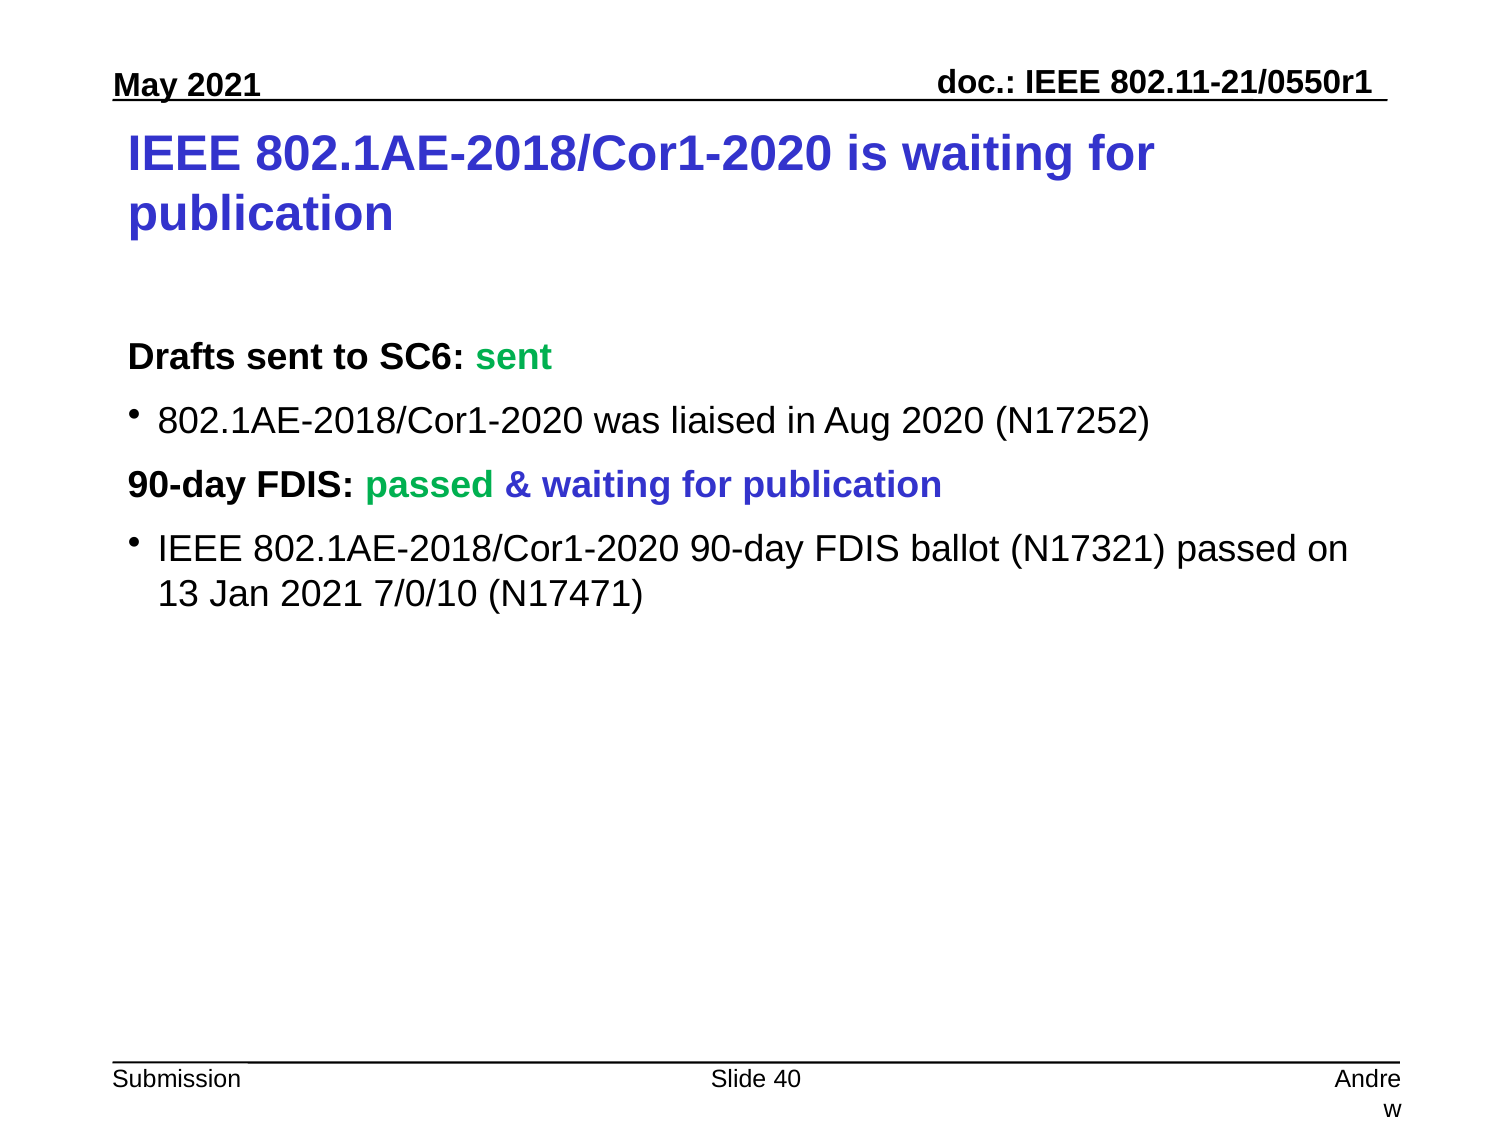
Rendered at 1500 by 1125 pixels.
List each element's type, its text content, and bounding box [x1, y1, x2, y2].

slide_number Slide 40 [709, 1061, 803, 1093]
title IEEE 802.1AE-2018/Cor1-2020 is waiting for publication [112, 112, 1388, 288]
footer Andrew Myles, Cisco [1320, 1061, 1402, 1093]
list Drafts sent to SC6: sent 802.1AE-2018/Cor1-2020 was liaised in Aug 2020 (N17252) 90-day FDIS: passed & waiting for publication IEEE 802.1AE-2018/Cor1-2020 90-day FDIS ballot (N17321) passed on 13 Jan 2021 7/0/10 (N17471) [112, 324, 1388, 1000]
